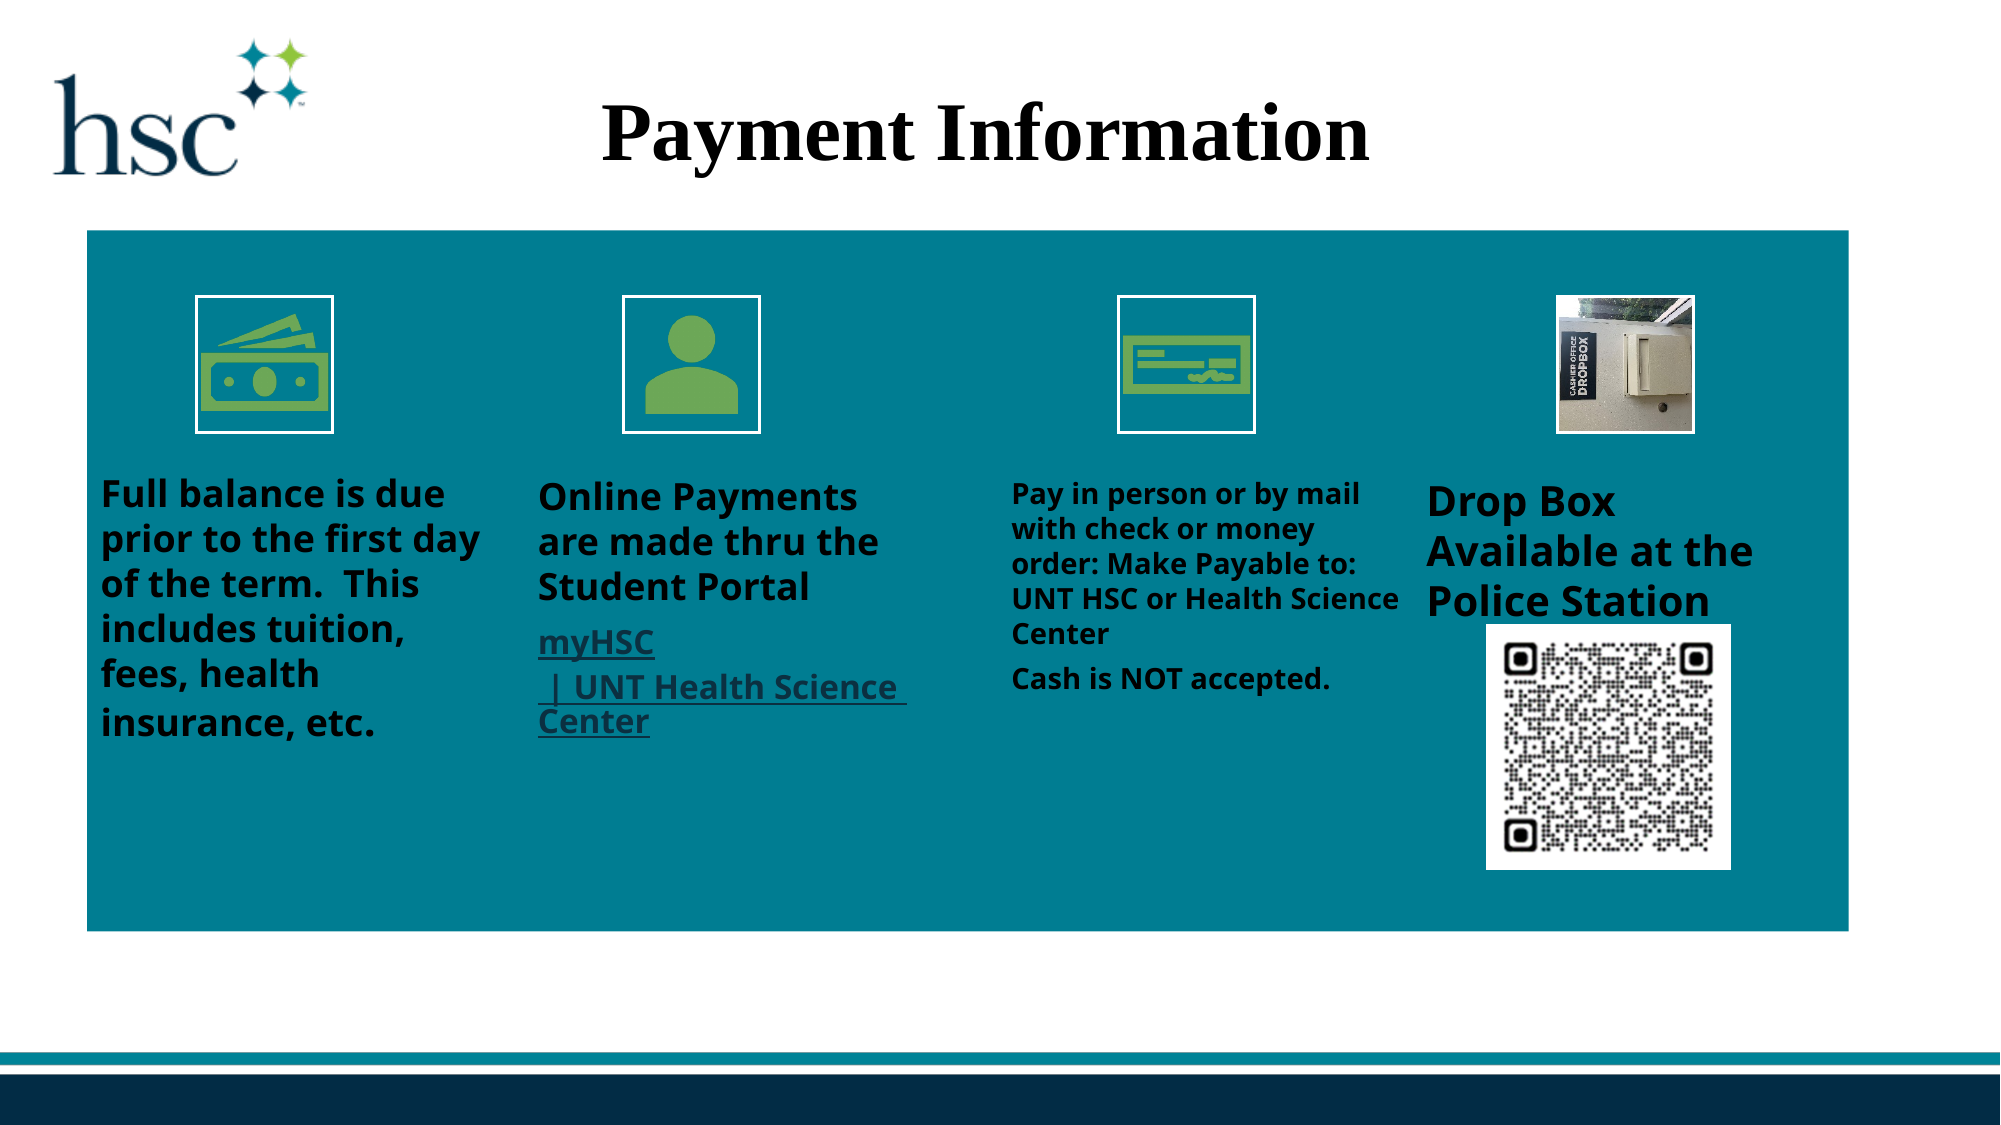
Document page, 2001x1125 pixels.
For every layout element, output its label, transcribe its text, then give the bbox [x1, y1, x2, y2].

picture [1485, 624, 1731, 871]
text_box Payment Information [486, 69, 1487, 185]
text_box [86, 229, 1850, 932]
